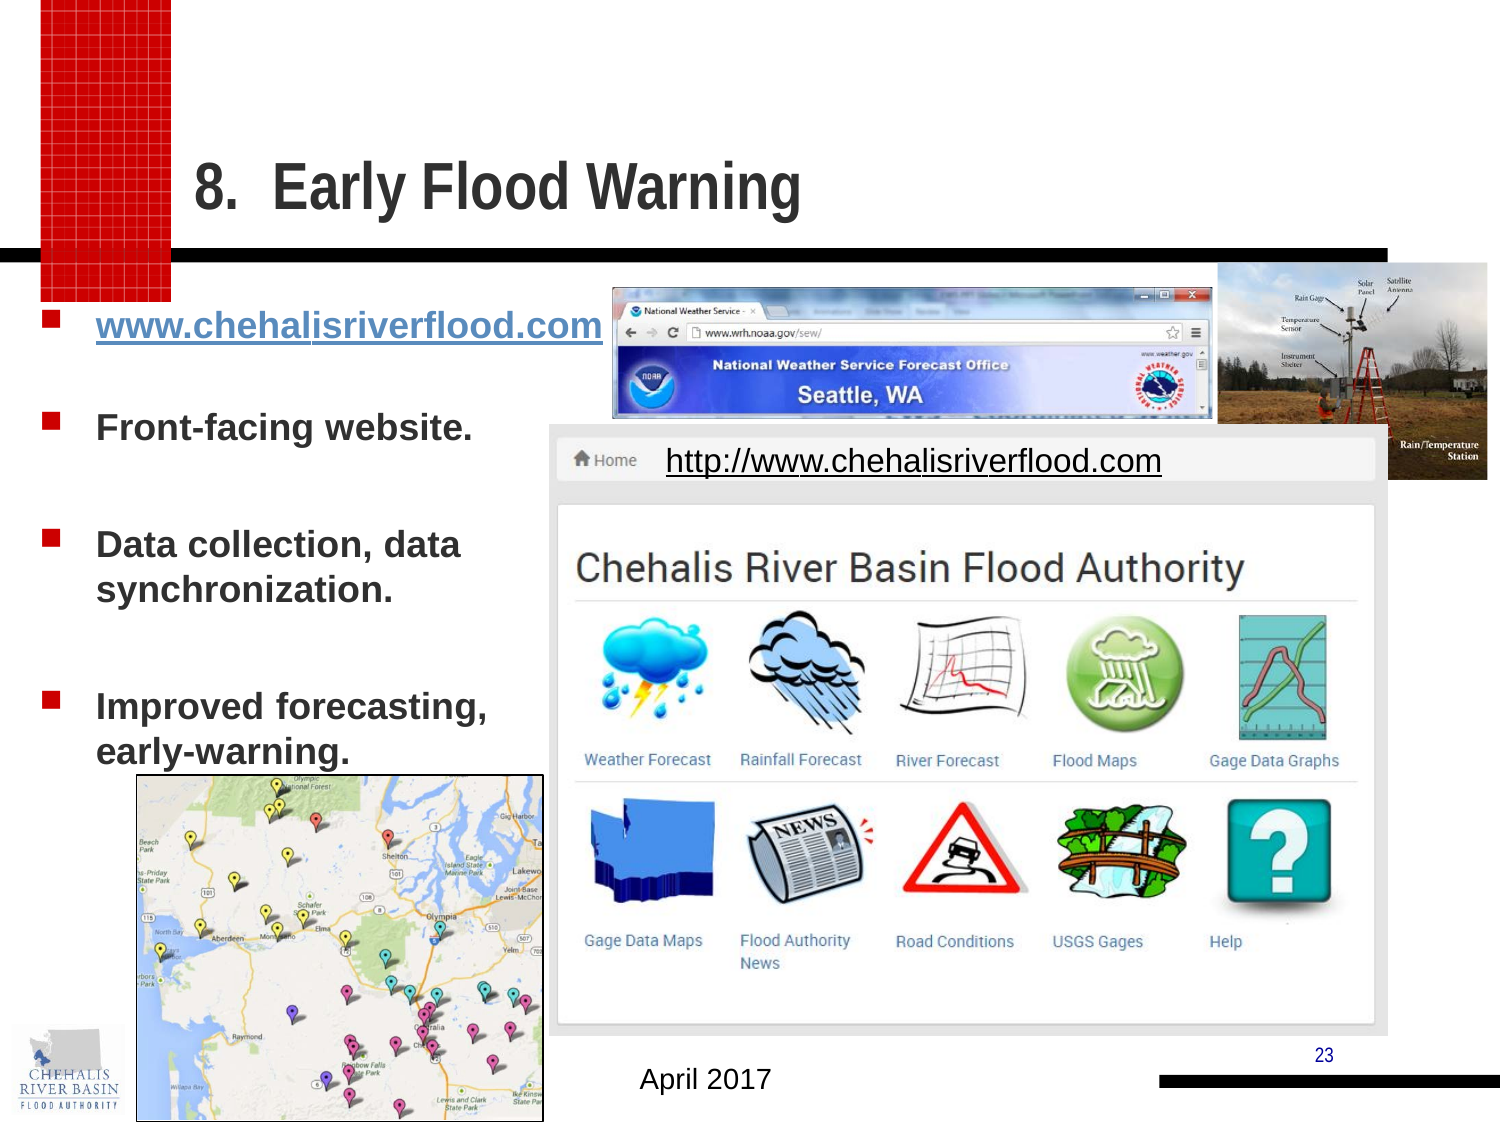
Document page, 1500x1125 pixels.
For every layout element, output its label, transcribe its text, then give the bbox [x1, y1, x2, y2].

text_box [612, 287, 1213, 419]
text_box www.chehalisriverflood.com Front-facing website. Data collection, data synchronization. Improved forecasting, early-warning. [37, 300, 607, 772]
text_box [136, 774, 544, 1122]
picture [40, 0, 171, 300]
footer April 2017 [637, 1059, 815, 1125]
text_box 8. Early Flood Warning [192, 142, 805, 223]
slide_number 23 [1310, 1044, 1339, 1125]
text_box [11, 1024, 125, 1115]
picture [549, 424, 1388, 1036]
text_box [1217, 262, 1488, 481]
